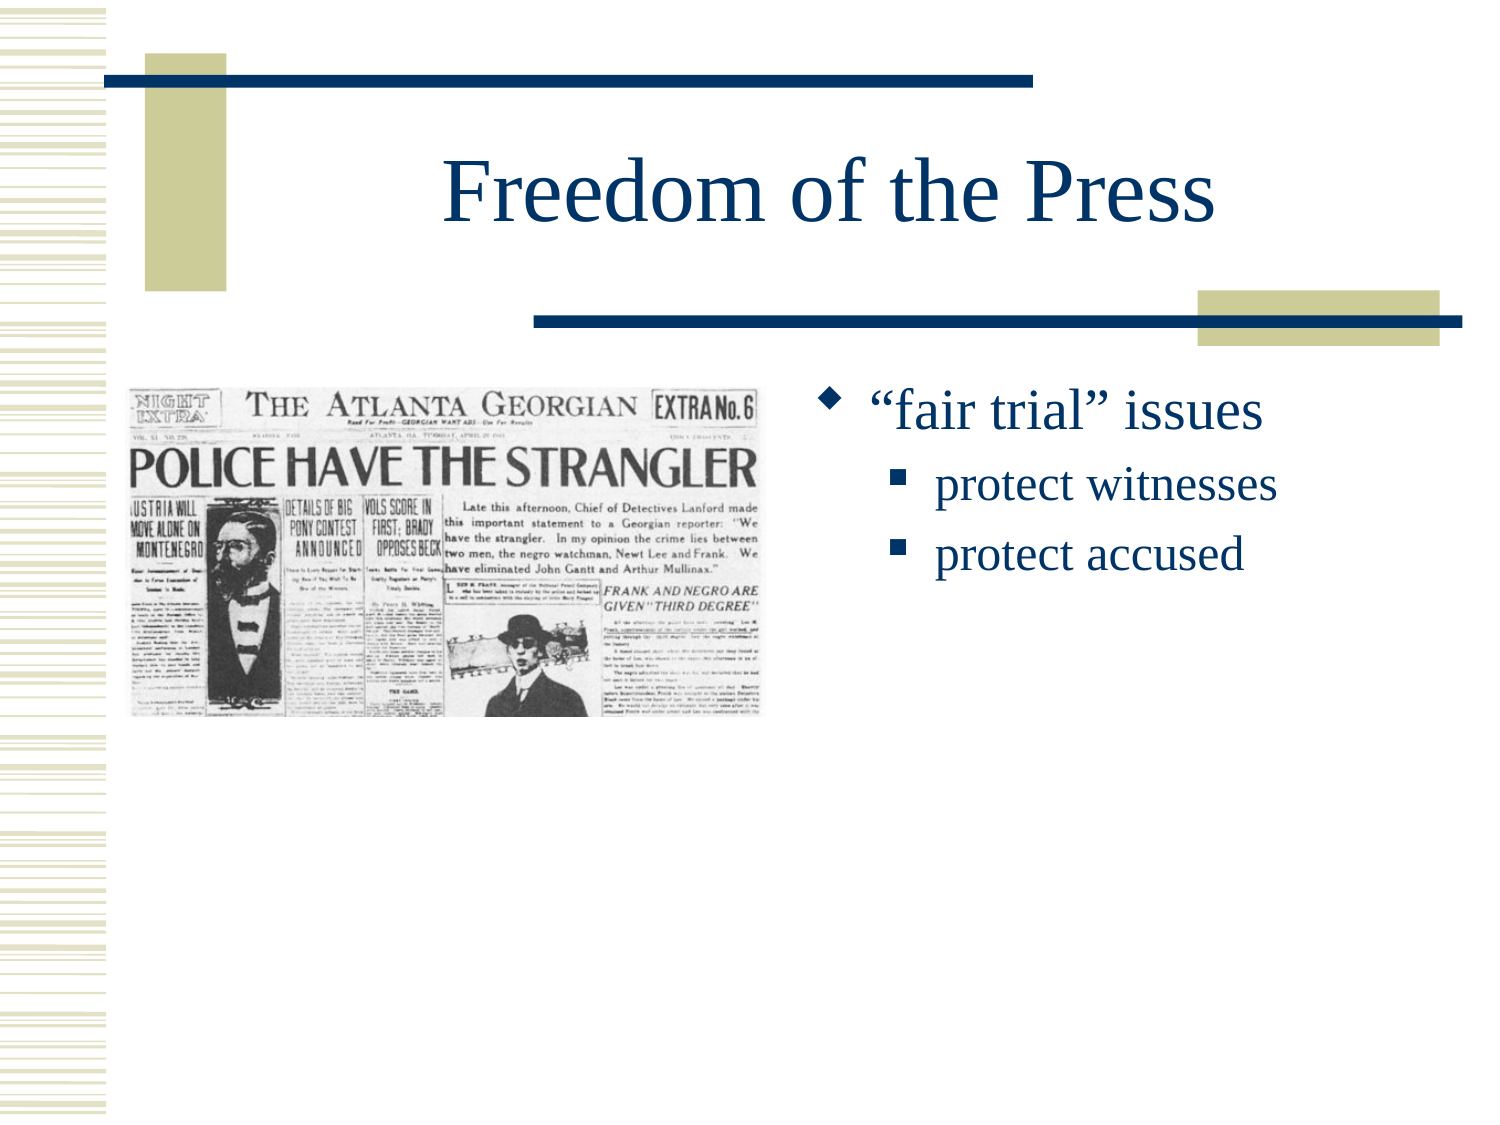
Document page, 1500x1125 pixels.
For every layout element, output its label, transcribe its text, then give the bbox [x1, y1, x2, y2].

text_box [124, 387, 766, 717]
title Freedom of the Press [224, 99, 1436, 288]
list “fair trial” issues protect witnesses protect accused [797, 363, 1439, 1001]
